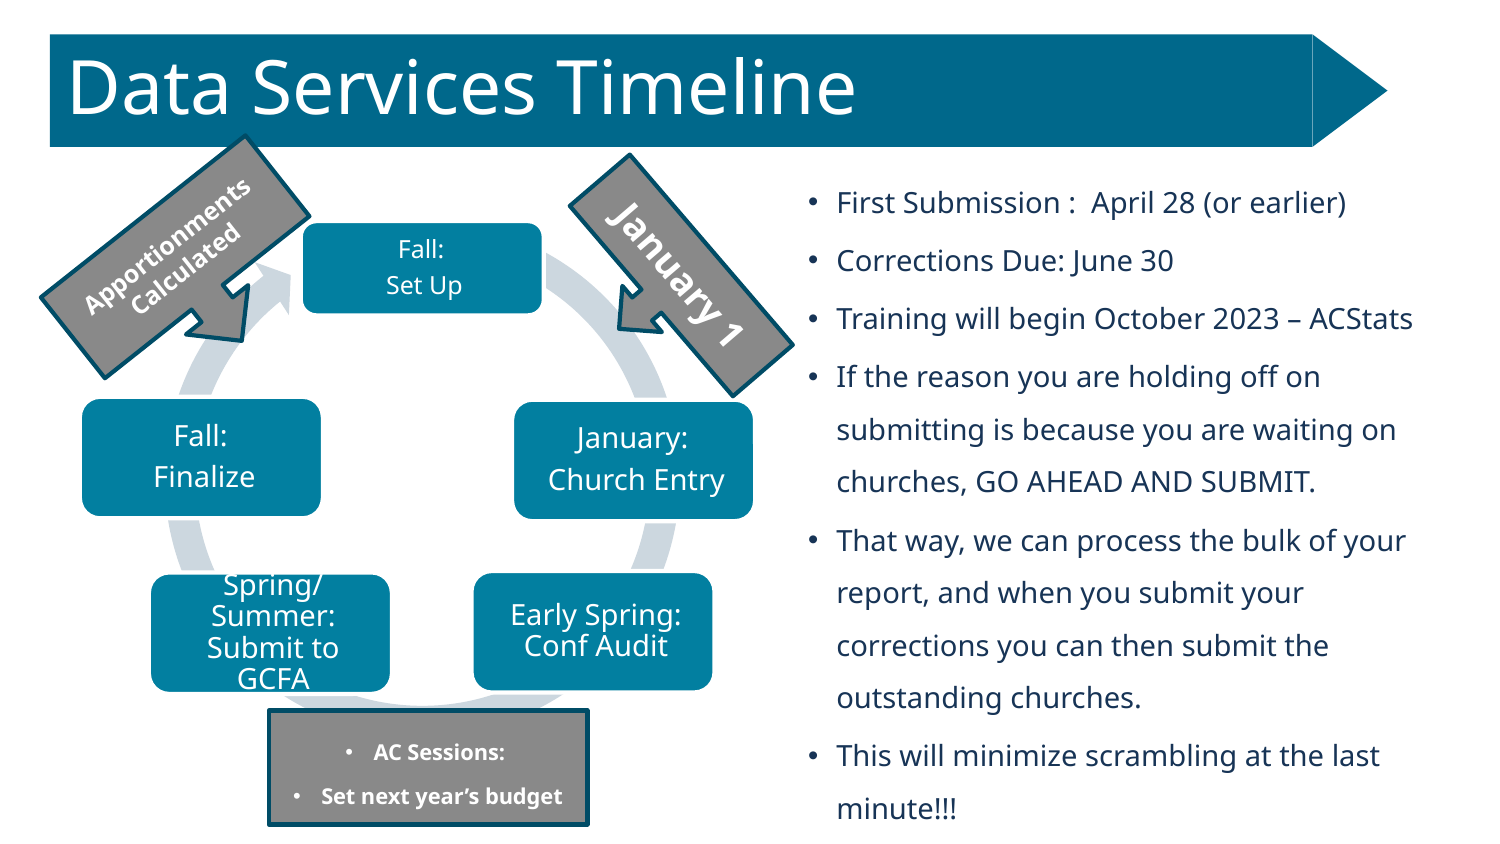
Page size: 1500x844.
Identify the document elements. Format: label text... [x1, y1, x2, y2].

text_box Apportionments Calculated [151, 133, 305, 207]
text_box January 1 [761, 304, 793, 375]
list AC Sessions: Set next year’s budget [267, 775, 590, 827]
title Data Services Timeline [66, 44, 1440, 126]
picture [67, 209, 147, 272]
picture [272, 714, 584, 767]
text_box January 1 [567, 152, 678, 207]
picture [67, 209, 305, 374]
picture [577, 209, 756, 392]
text_box Apportionments Calculated [38, 277, 62, 328]
picture [67, 209, 756, 767]
picture [681, 209, 756, 296]
list First Submission : April 28 (or earlier) Corrections Due: June 30 Training will begin October 2023 – ACStats If the reason you are holding off on submitting is because you are waiting on churches, GO AHEAD AND SUBMIT. That way, we can process the bulk of your report, and when you submit your corrections you can then submit the outstanding churches. This will minimize scrambling at the last minute!!! [793, 159, 1467, 747]
